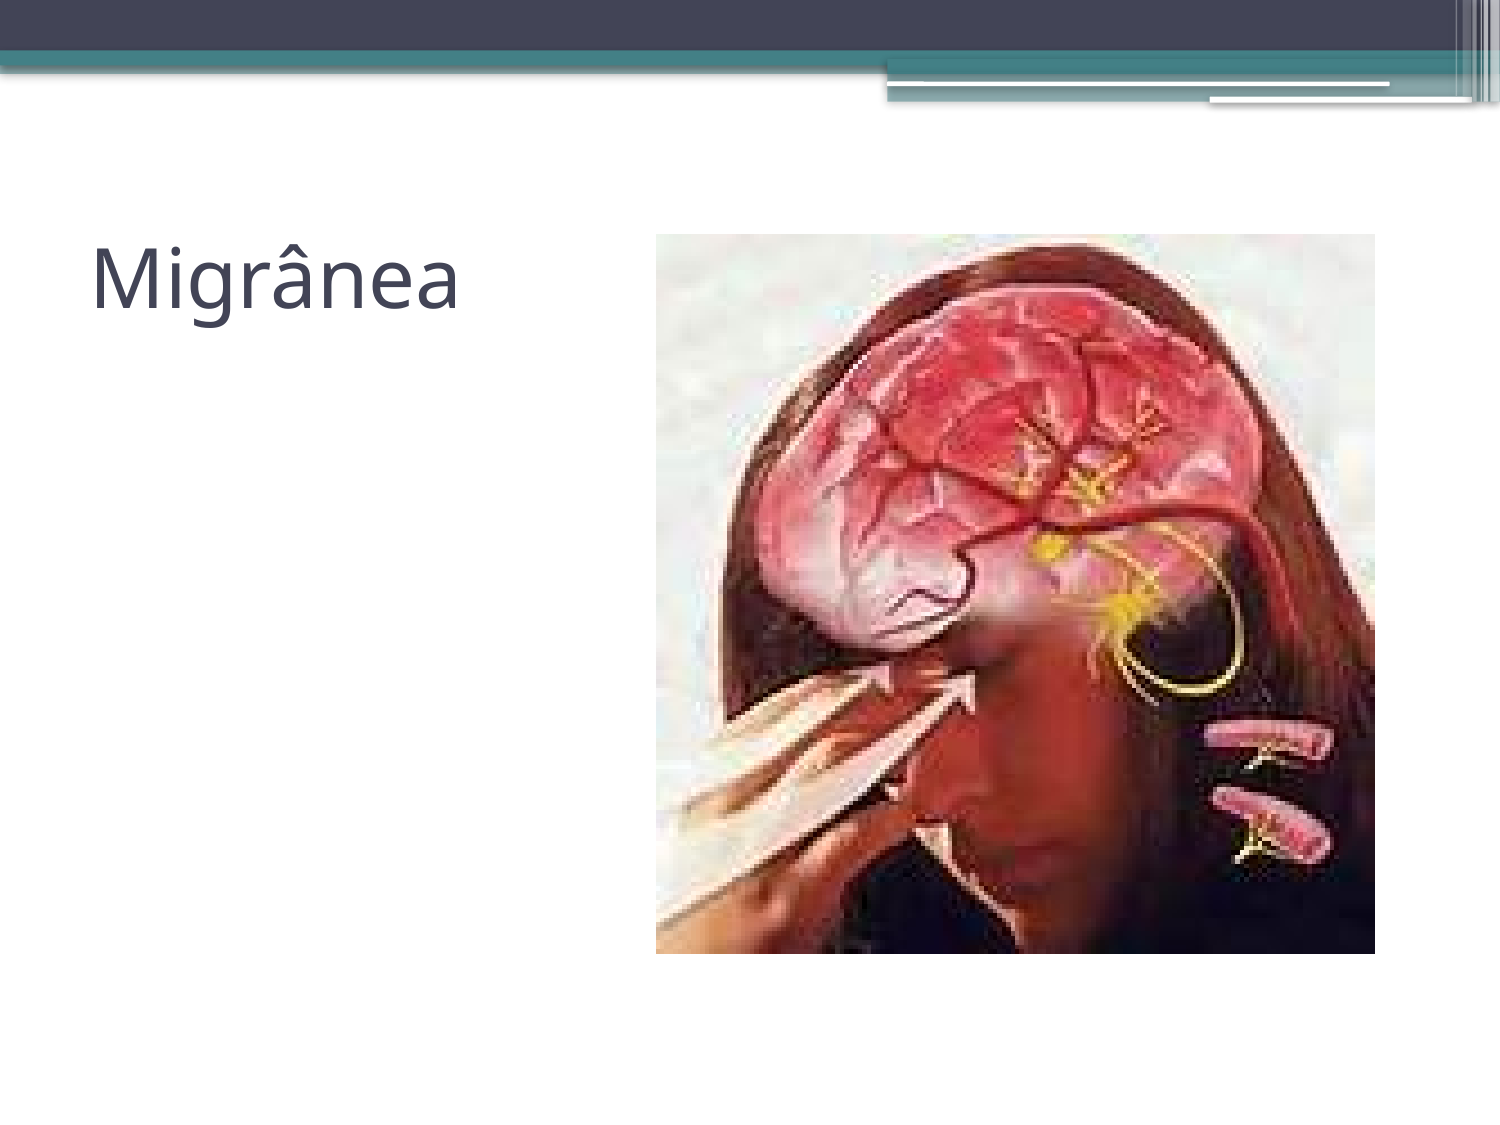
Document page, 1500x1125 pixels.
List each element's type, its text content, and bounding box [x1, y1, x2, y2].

picture [655, 234, 1376, 954]
title Migrânea [75, 187, 1425, 363]
